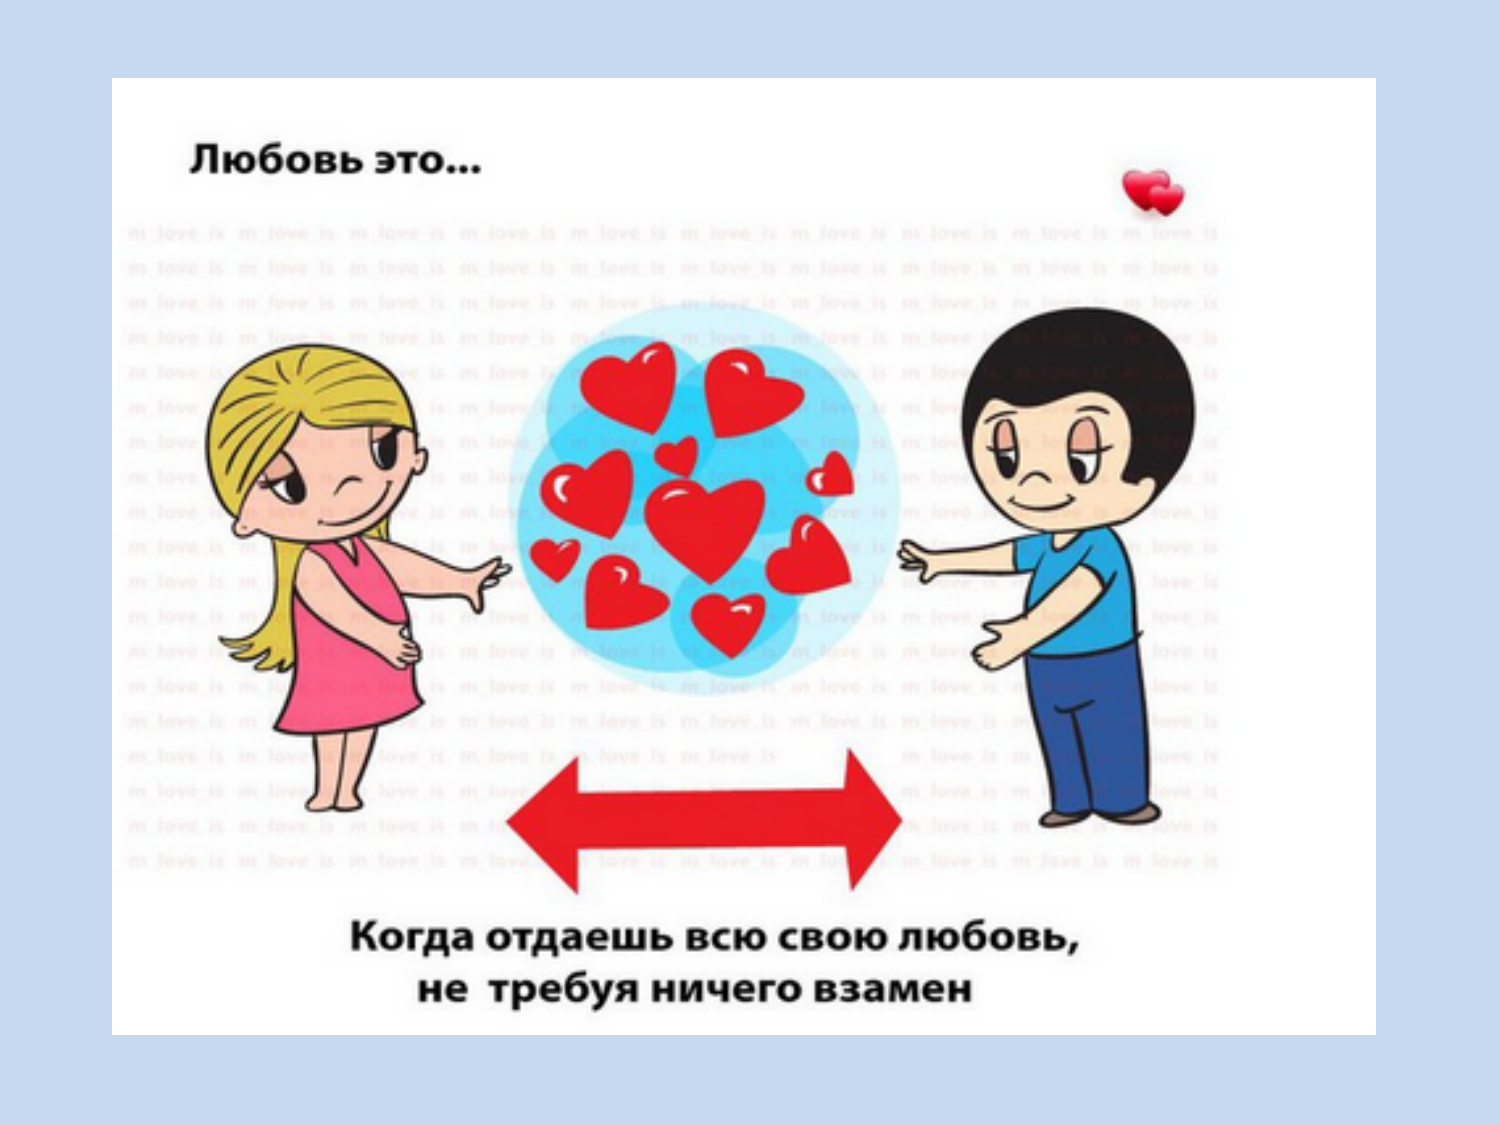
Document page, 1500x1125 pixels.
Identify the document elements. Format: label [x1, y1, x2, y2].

list [111, 77, 1377, 1036]
